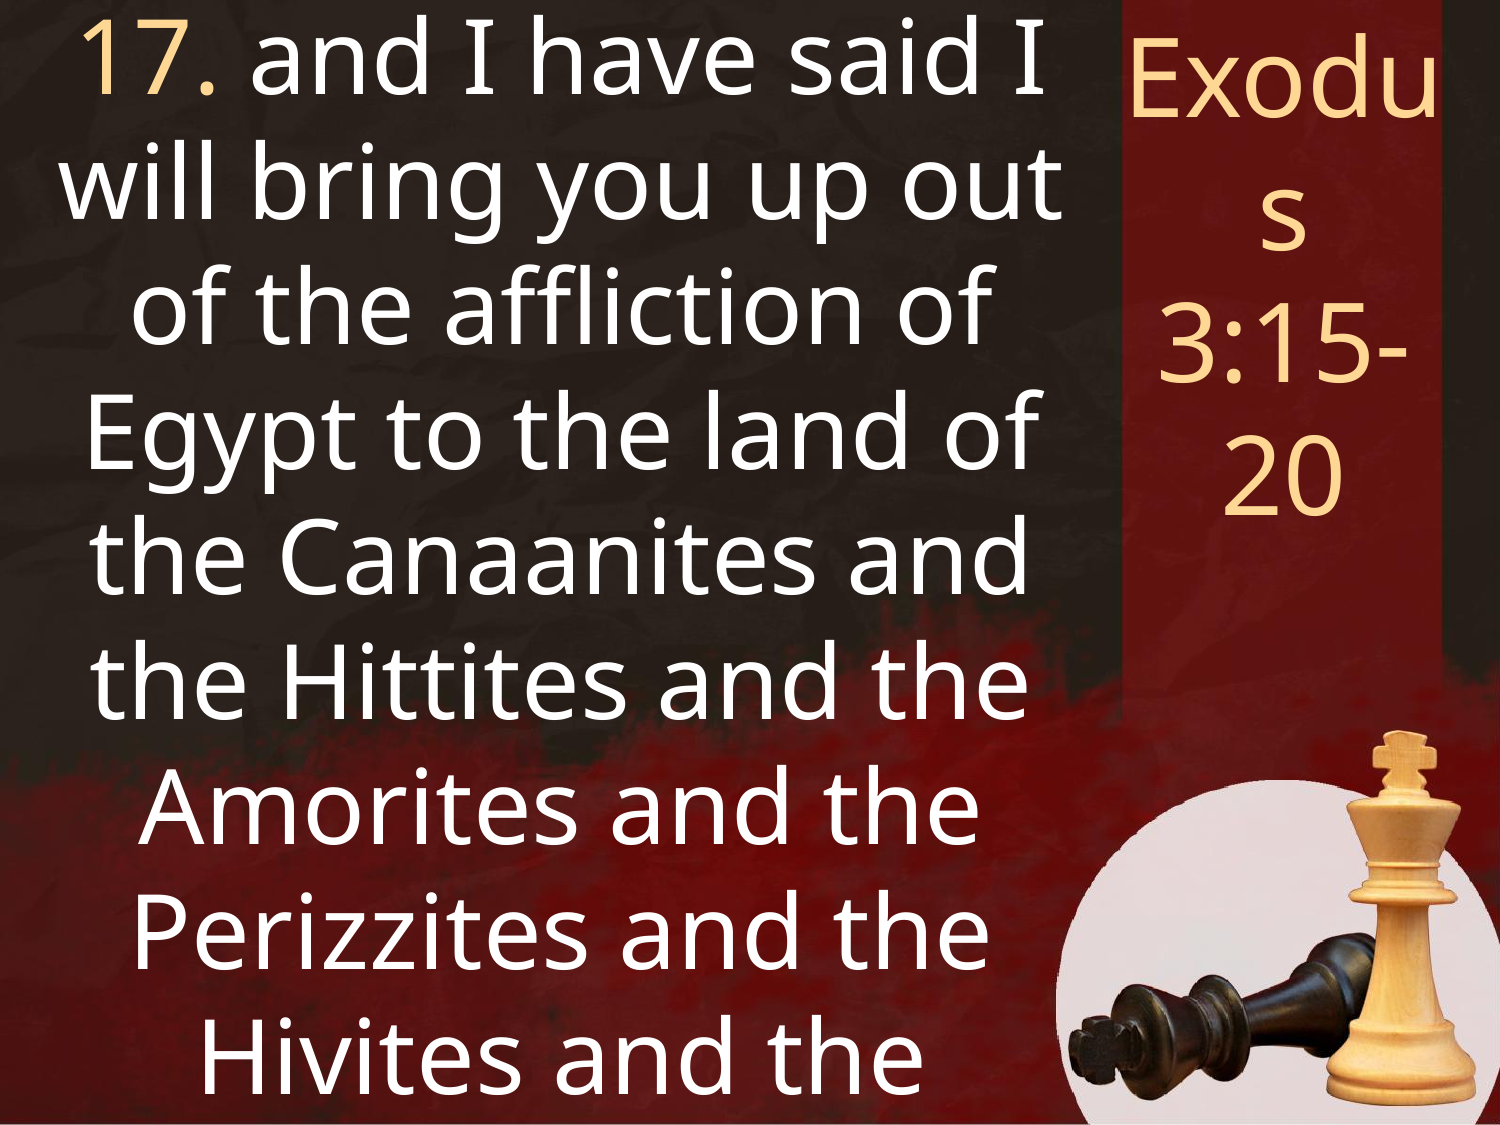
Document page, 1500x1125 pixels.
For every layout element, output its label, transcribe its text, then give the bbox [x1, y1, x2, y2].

text_box Exodus 3:15-20 [1123, 0, 1472, 545]
text_box 17. and I have said I will bring you up out of the affliction of Egypt to the land of the Canaanites and the Hittites and the Amorites and the Perizzites and the Hivites and the Jebusites, to a land flowing with milk and honey.”’ [0, 0, 1123, 1125]
picture [1123, 0, 1500, 1125]
